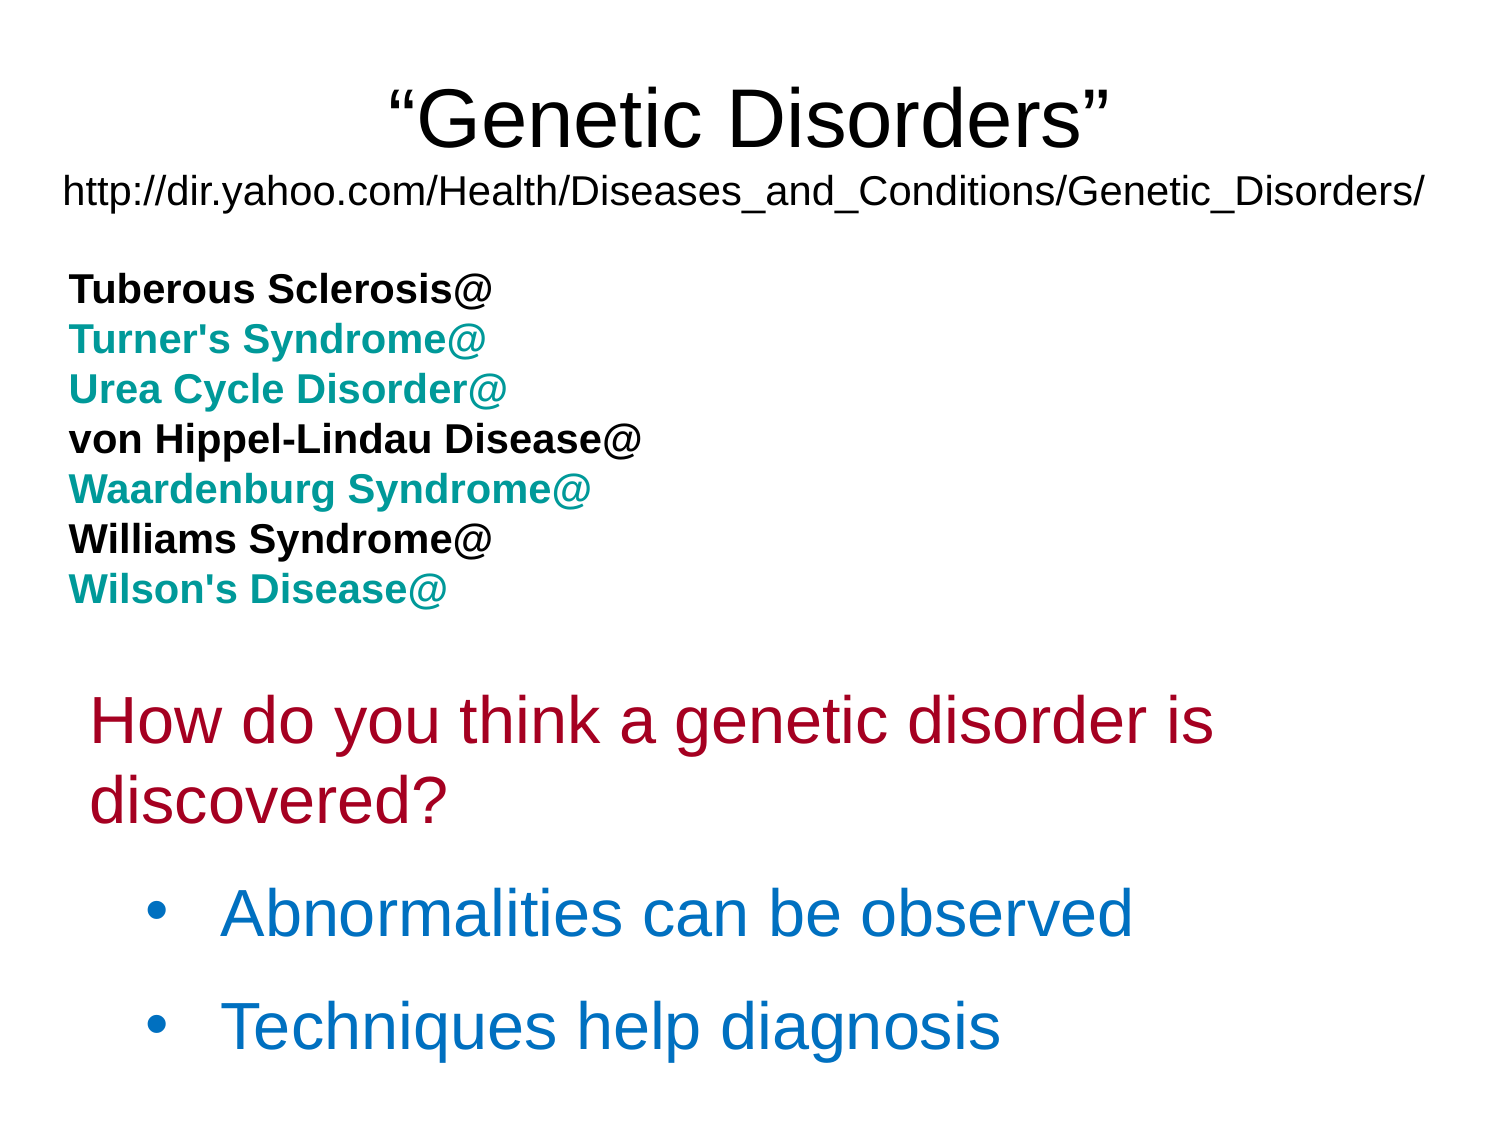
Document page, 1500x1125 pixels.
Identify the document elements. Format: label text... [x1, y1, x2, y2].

title “Genetic Disorders” http://dir.yahoo.com/Health/Diseases_and_Conditions/Genetic_Disorders/ [0, 45, 1500, 233]
text_box Tuberous Sclerosis@ Turner's Syndrome@ Urea Cycle Disorder@ von Hippel-Lindau Disease@ Waardenburg Syndrome@ Williams Syndrome@ Wilson's Disease@ [54, 253, 1292, 669]
text_box How do you think a genetic disorder is discovered? Abnormalities can be observed Techniques help diagnosis [74, 669, 1425, 1071]
